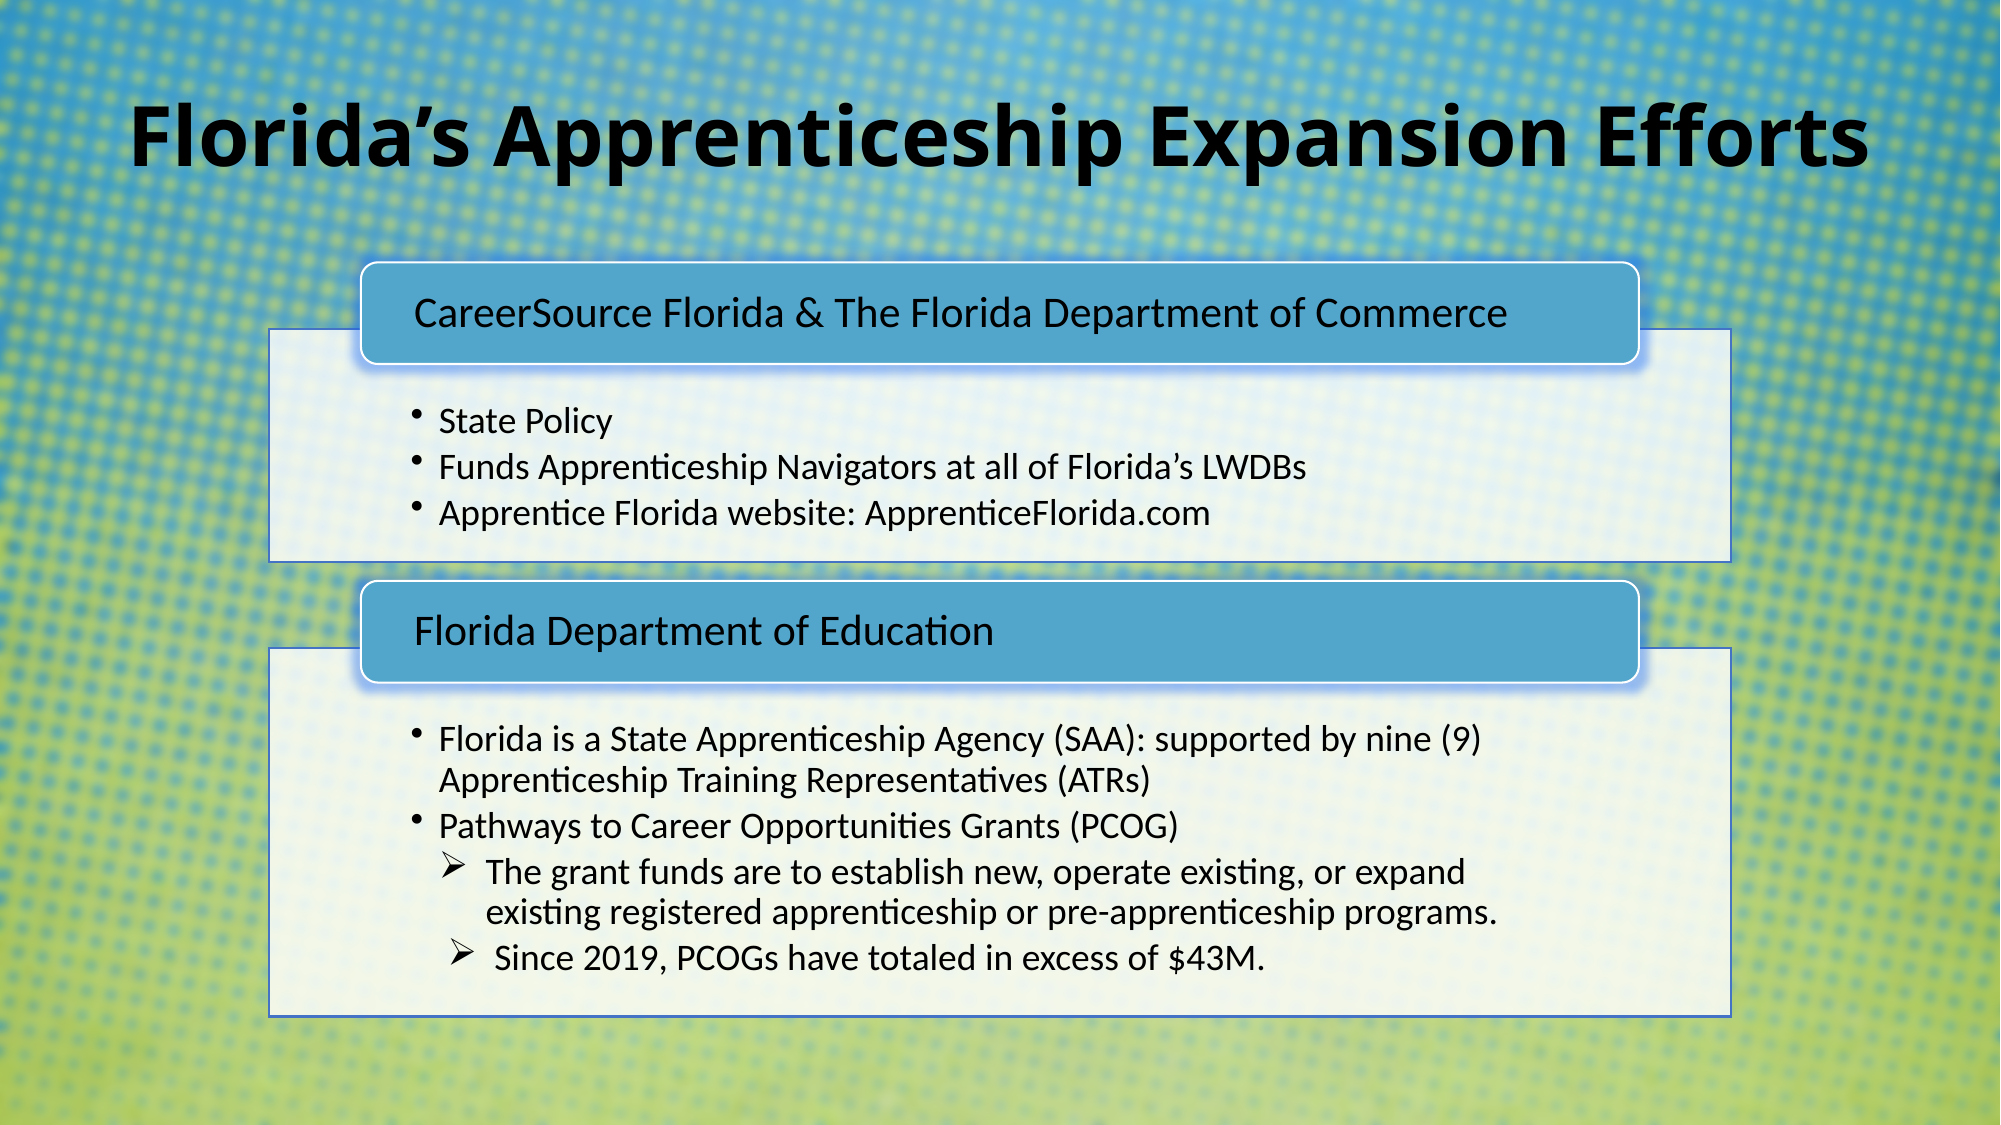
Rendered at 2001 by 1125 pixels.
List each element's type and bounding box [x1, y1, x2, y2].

picture [0, 0, 2000, 1125]
text_box [268, 262, 1732, 1017]
